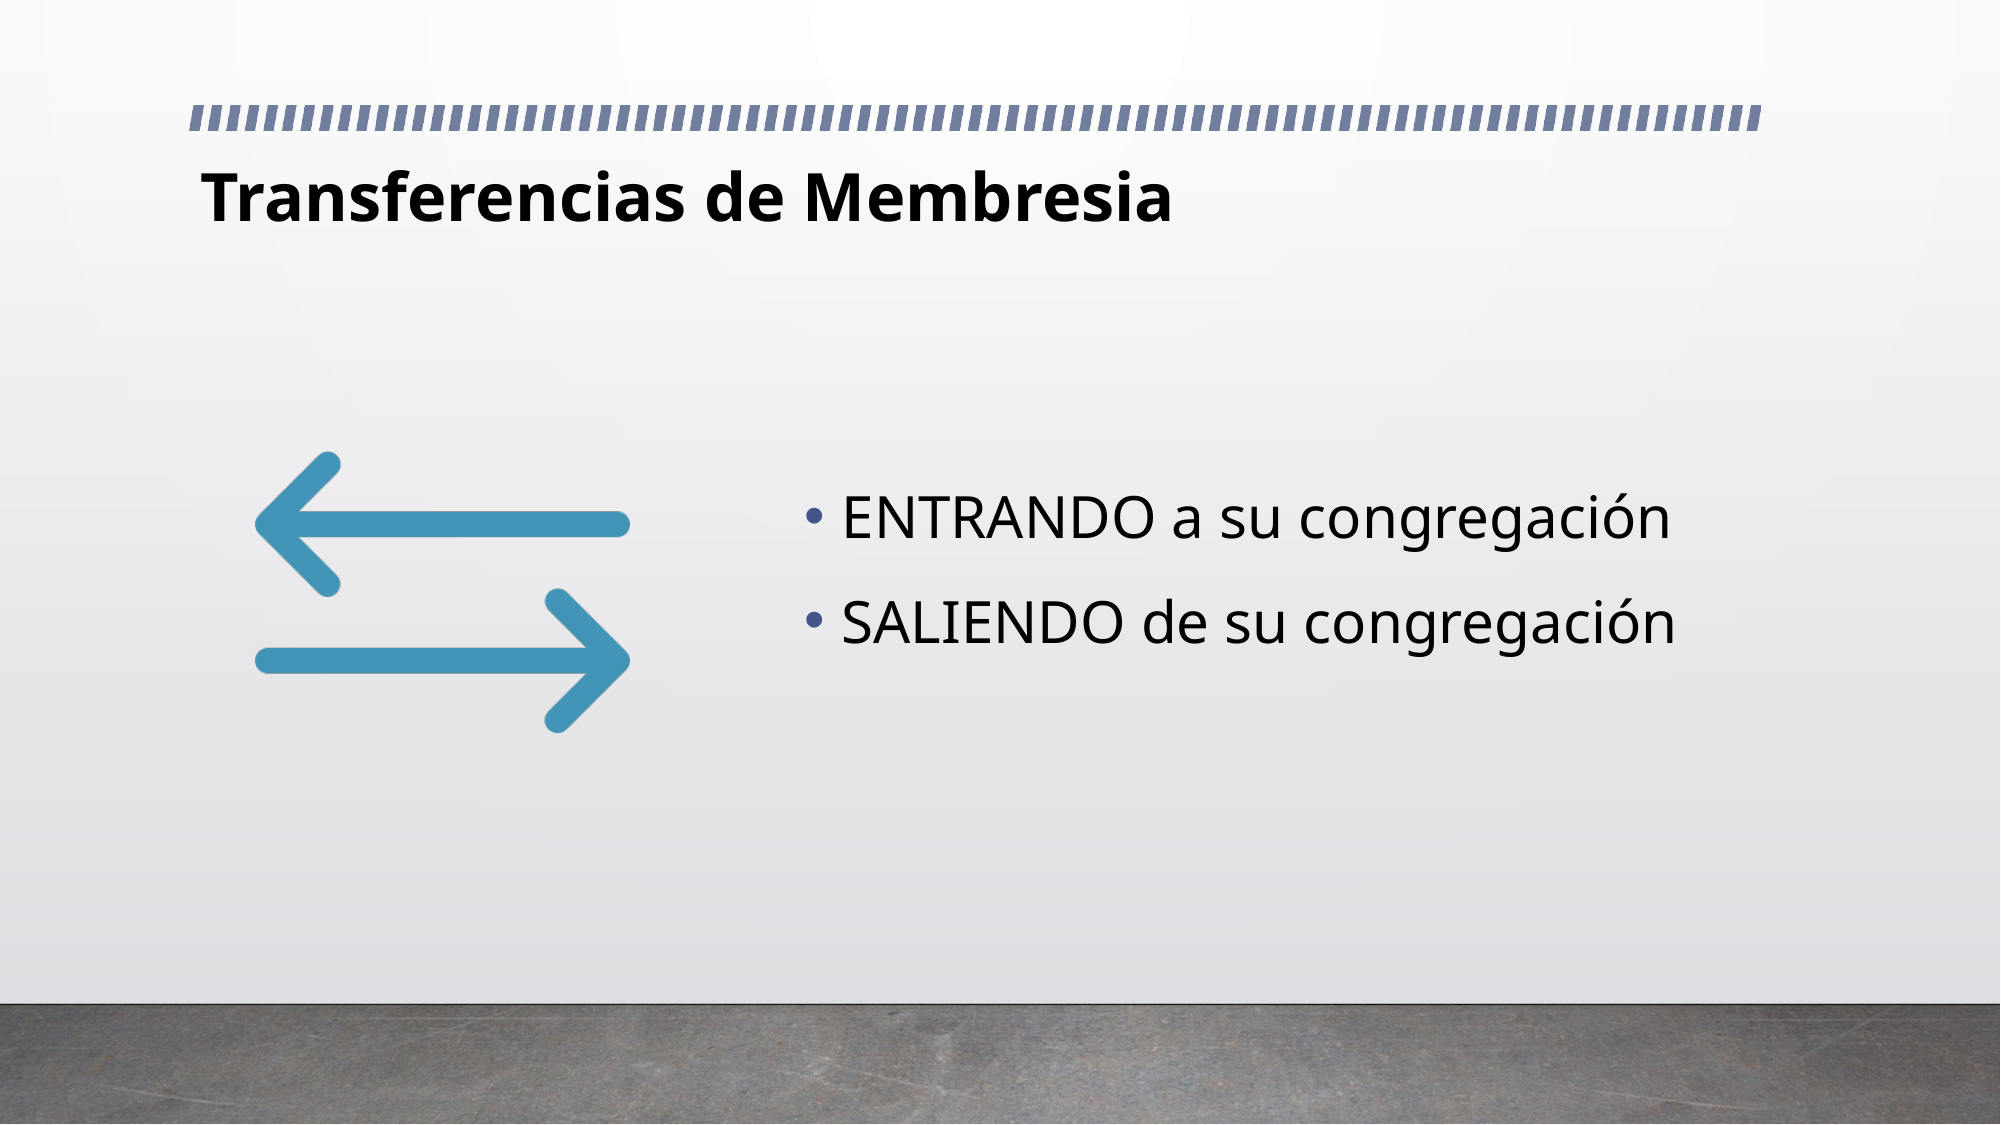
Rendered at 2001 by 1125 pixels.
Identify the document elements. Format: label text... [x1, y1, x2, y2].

list ENTRANDO a su congregación SALIENDO de su congregación [789, 458, 1804, 666]
picture [238, 388, 647, 797]
picture [0, 1004, 2000, 1124]
title Transferencias de Membresia [185, 156, 1761, 329]
